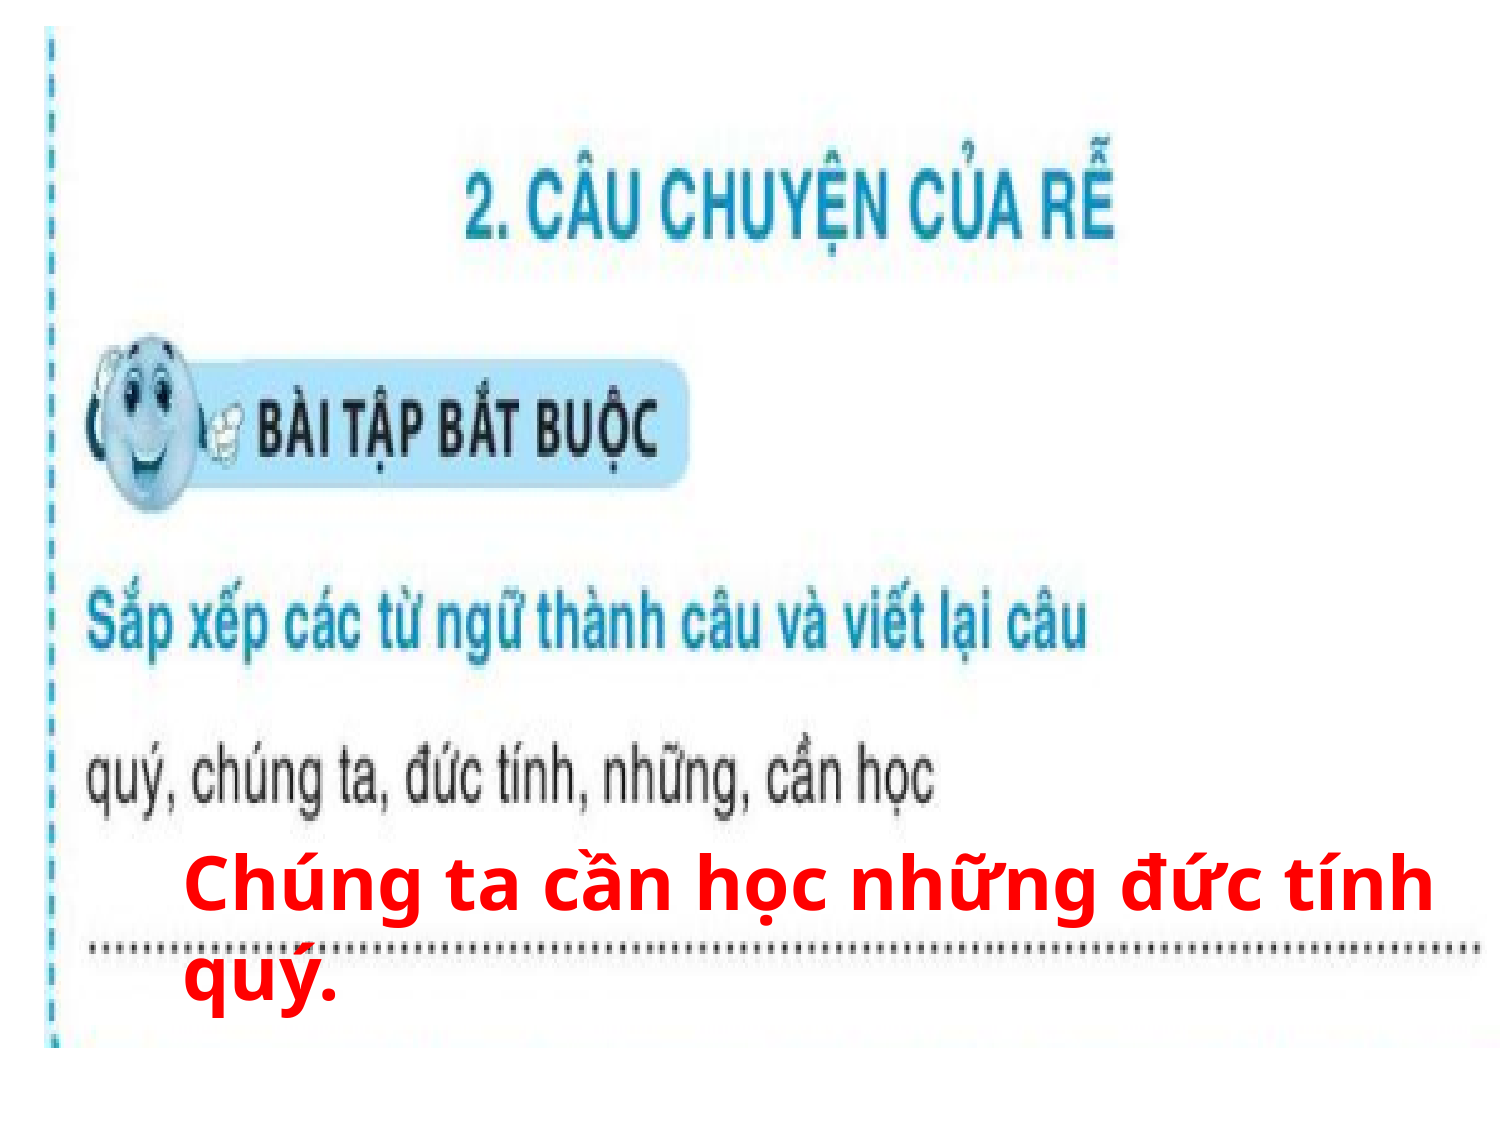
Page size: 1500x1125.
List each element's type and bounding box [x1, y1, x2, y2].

picture [44, 26, 1500, 1048]
